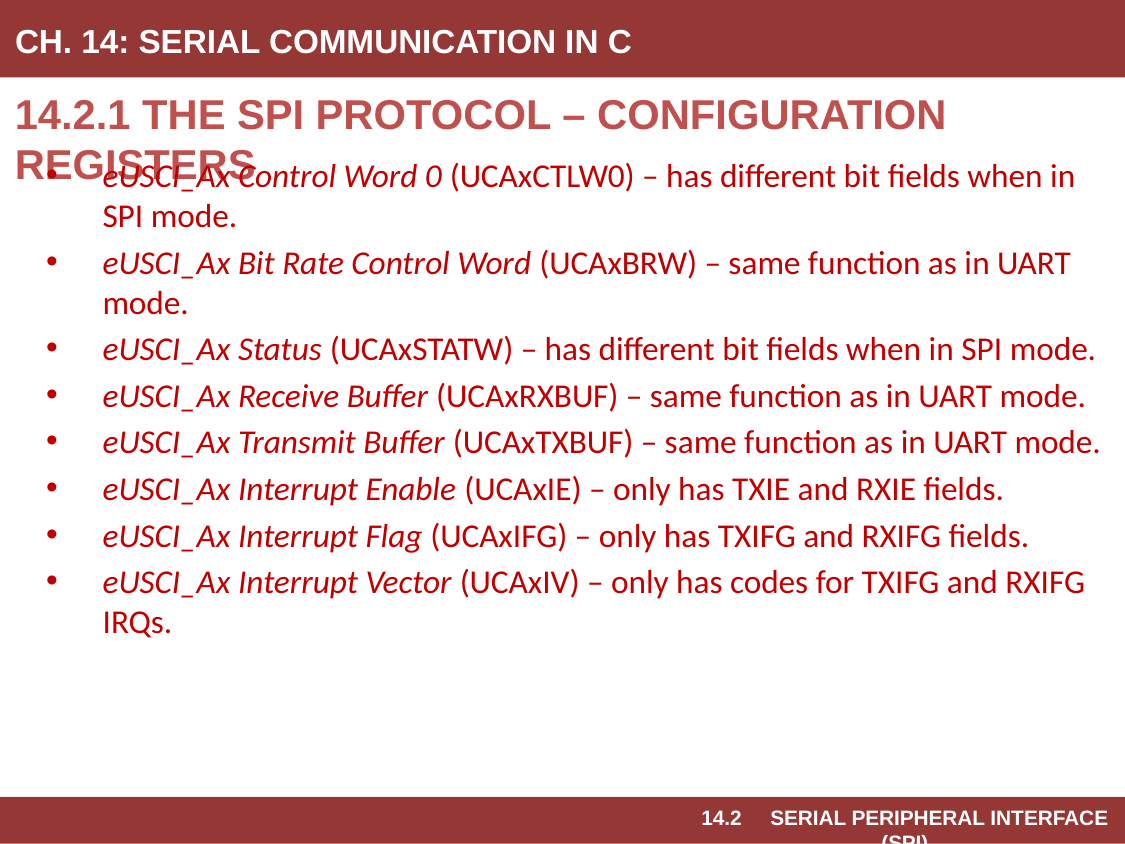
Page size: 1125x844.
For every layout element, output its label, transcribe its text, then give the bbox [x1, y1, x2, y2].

text_box [0, 795, 1125, 844]
subtitle 14.2 Serial Peripheral Interface (SPI) [684, 796, 1125, 844]
title Ch. 14: Serial Communication in C [0, 1, 1125, 78]
text_box eUSCI_Ax Control Word 0 (UCAxCTLW0) – has different bit fields when in SPI mode. eUSCI_Ax Bit Rate Control Word (UCAxBRW) – same function as in UART mode. eUSCI_Ax Status (UCAxSTATW) – has different bit fields when in SPI mode. eUSCI_Ax Receive Buffer (UCAxRXBUF) – same function as in UART mode. eUSCI_Ax Transmit Buffer (UCAxTXBUF) – same function as in UART mode. eUSCI_Ax Interrupt Enable (UCAxIE) – only has TXIE and RXIE fields. eUSCI_Ax Interrupt Flag (UCAxIFG) – only has TXIFG and RXIFG fields. eUSCI_Ax Interrupt Vector (UCAxIV) – only has codes for TXIFG and RXIFG IRQs. [31, 146, 1125, 620]
text_box 14.2.1 The SPI Protocol – Configuration Registers [0, 80, 1088, 196]
